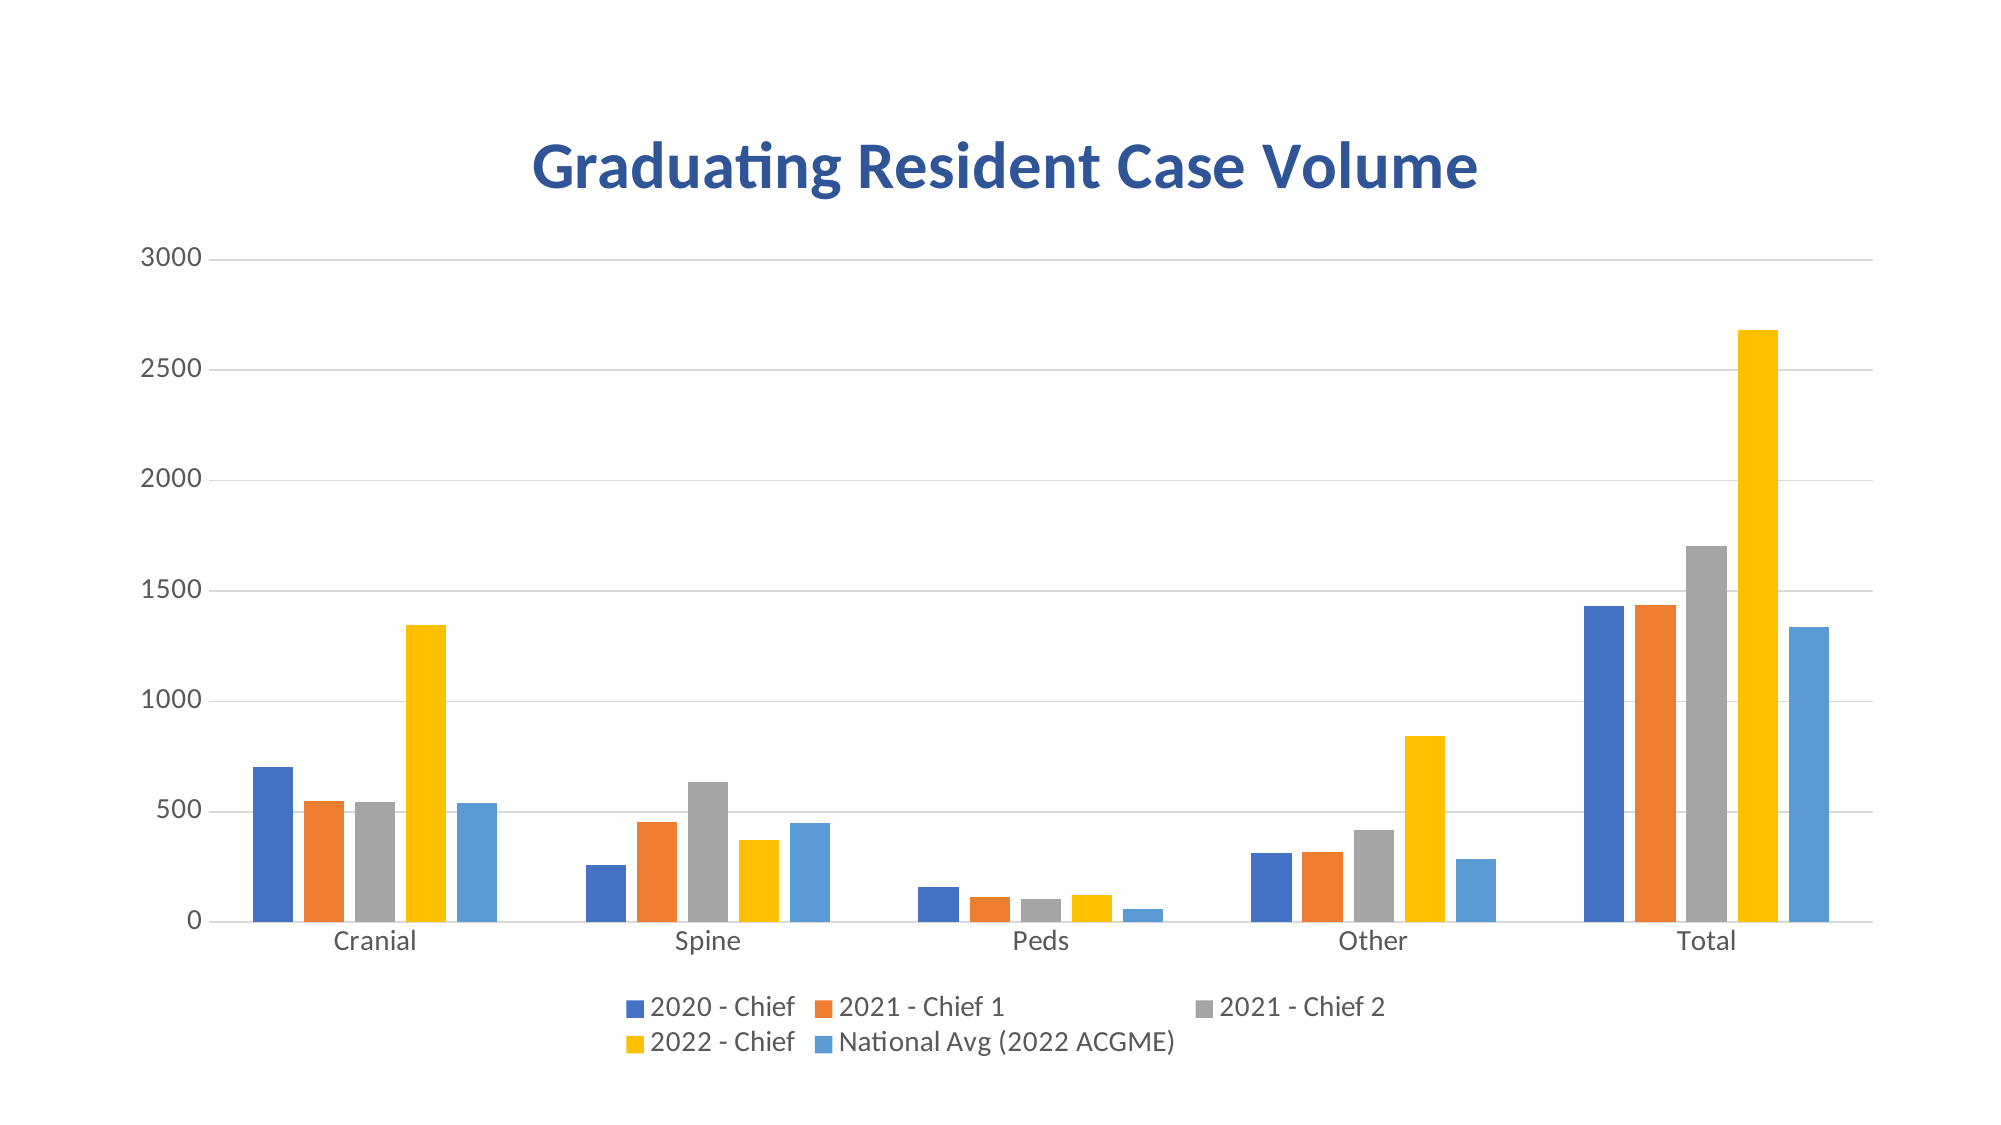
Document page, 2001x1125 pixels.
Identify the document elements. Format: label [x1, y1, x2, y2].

chart [104, 90, 1910, 1066]
